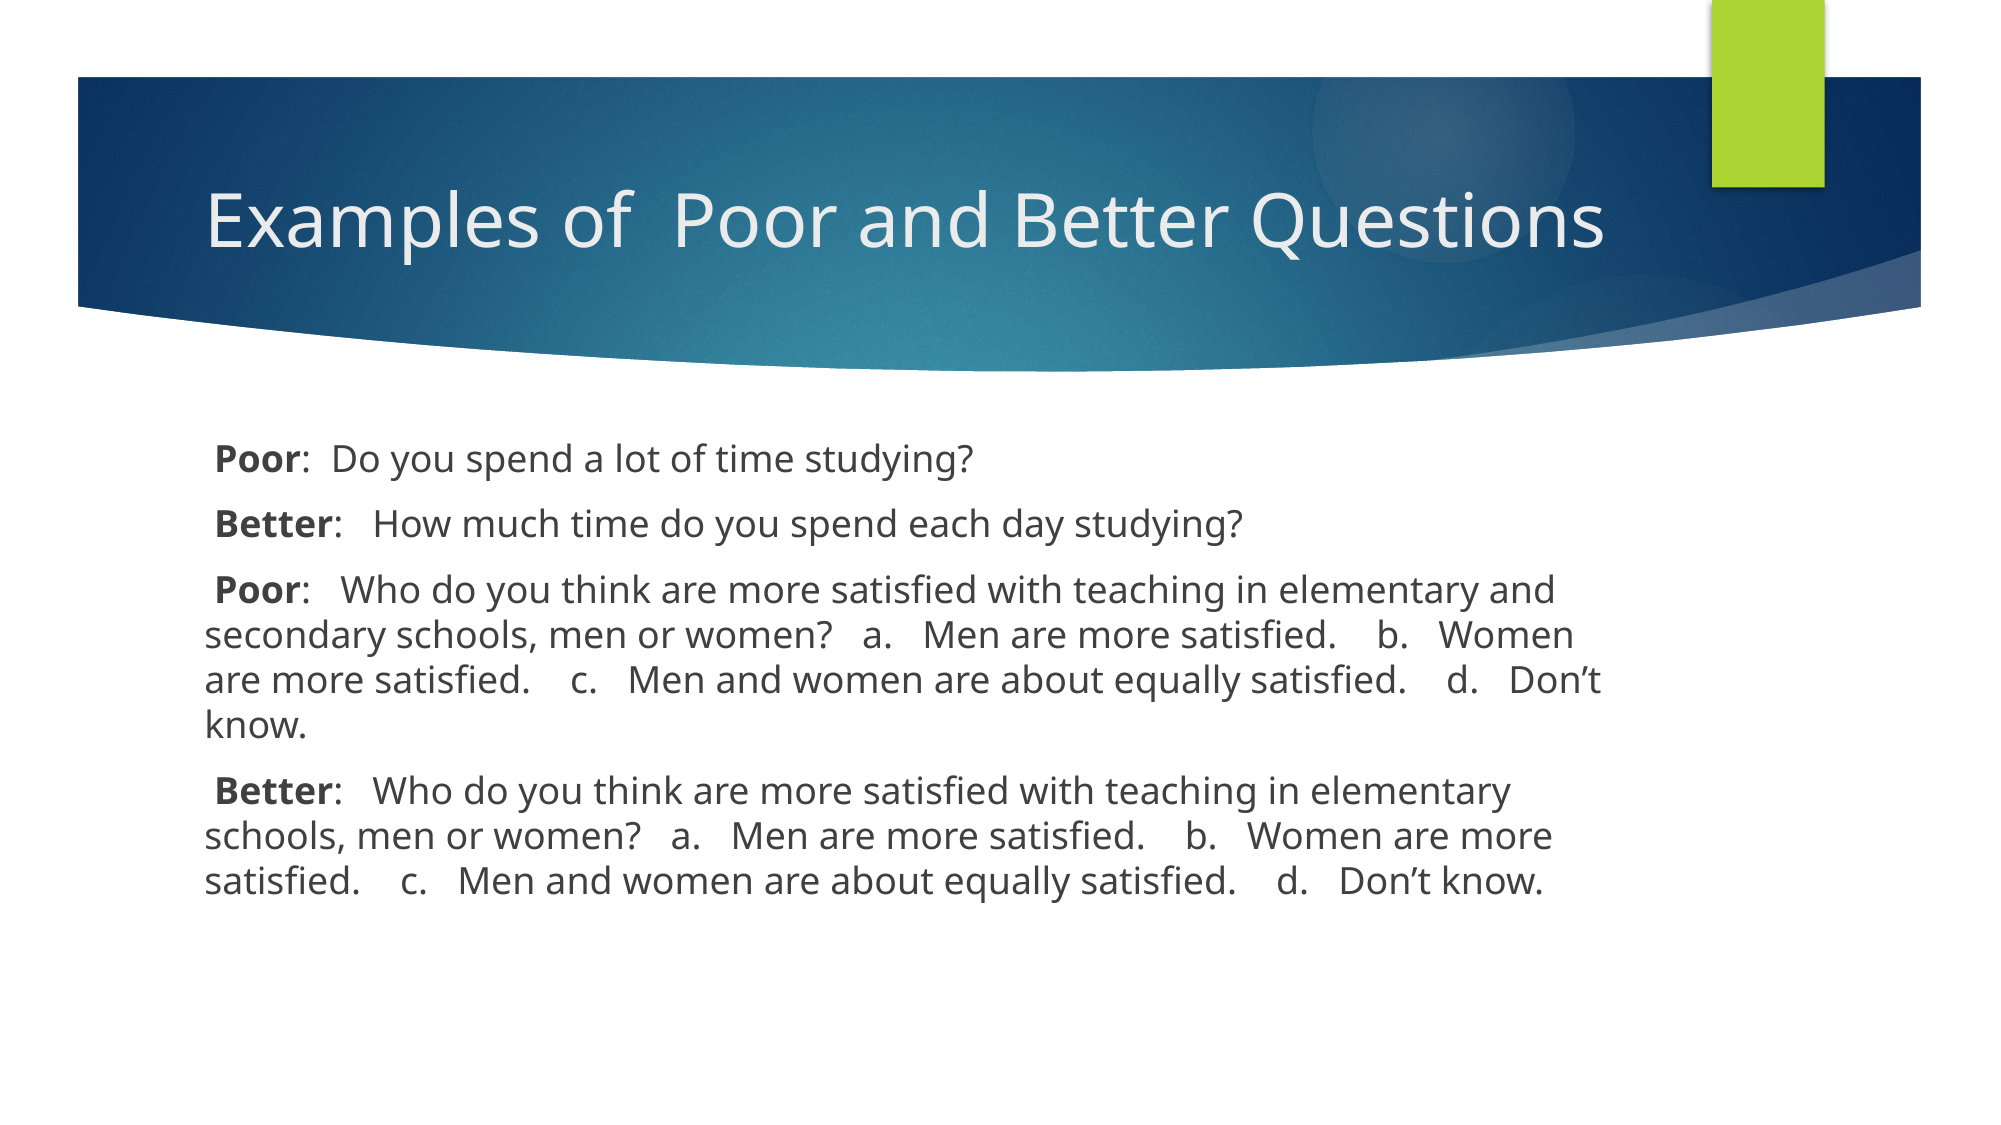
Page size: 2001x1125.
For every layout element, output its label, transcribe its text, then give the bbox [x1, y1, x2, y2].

title Examples of Poor and Better Questions [189, 159, 1627, 276]
list Poor: Do you spend a lot of time studying? Better: How much time do you spend each day studying? Poor: Who do you think are more satisfied with teaching in elementary and secondary schools, men or women? a. Men are more satisfied. b. Women are more satisfied. c. Men and women are about equally satisfied. d. Don’t know. Better: Who do you think are more satisfied with teaching in elementary schools, men or women? a. Men are more satisfied. b. Women are more satisfied. c. Men and women are about equally satisfied. d. Don’t know. [189, 427, 1627, 988]
